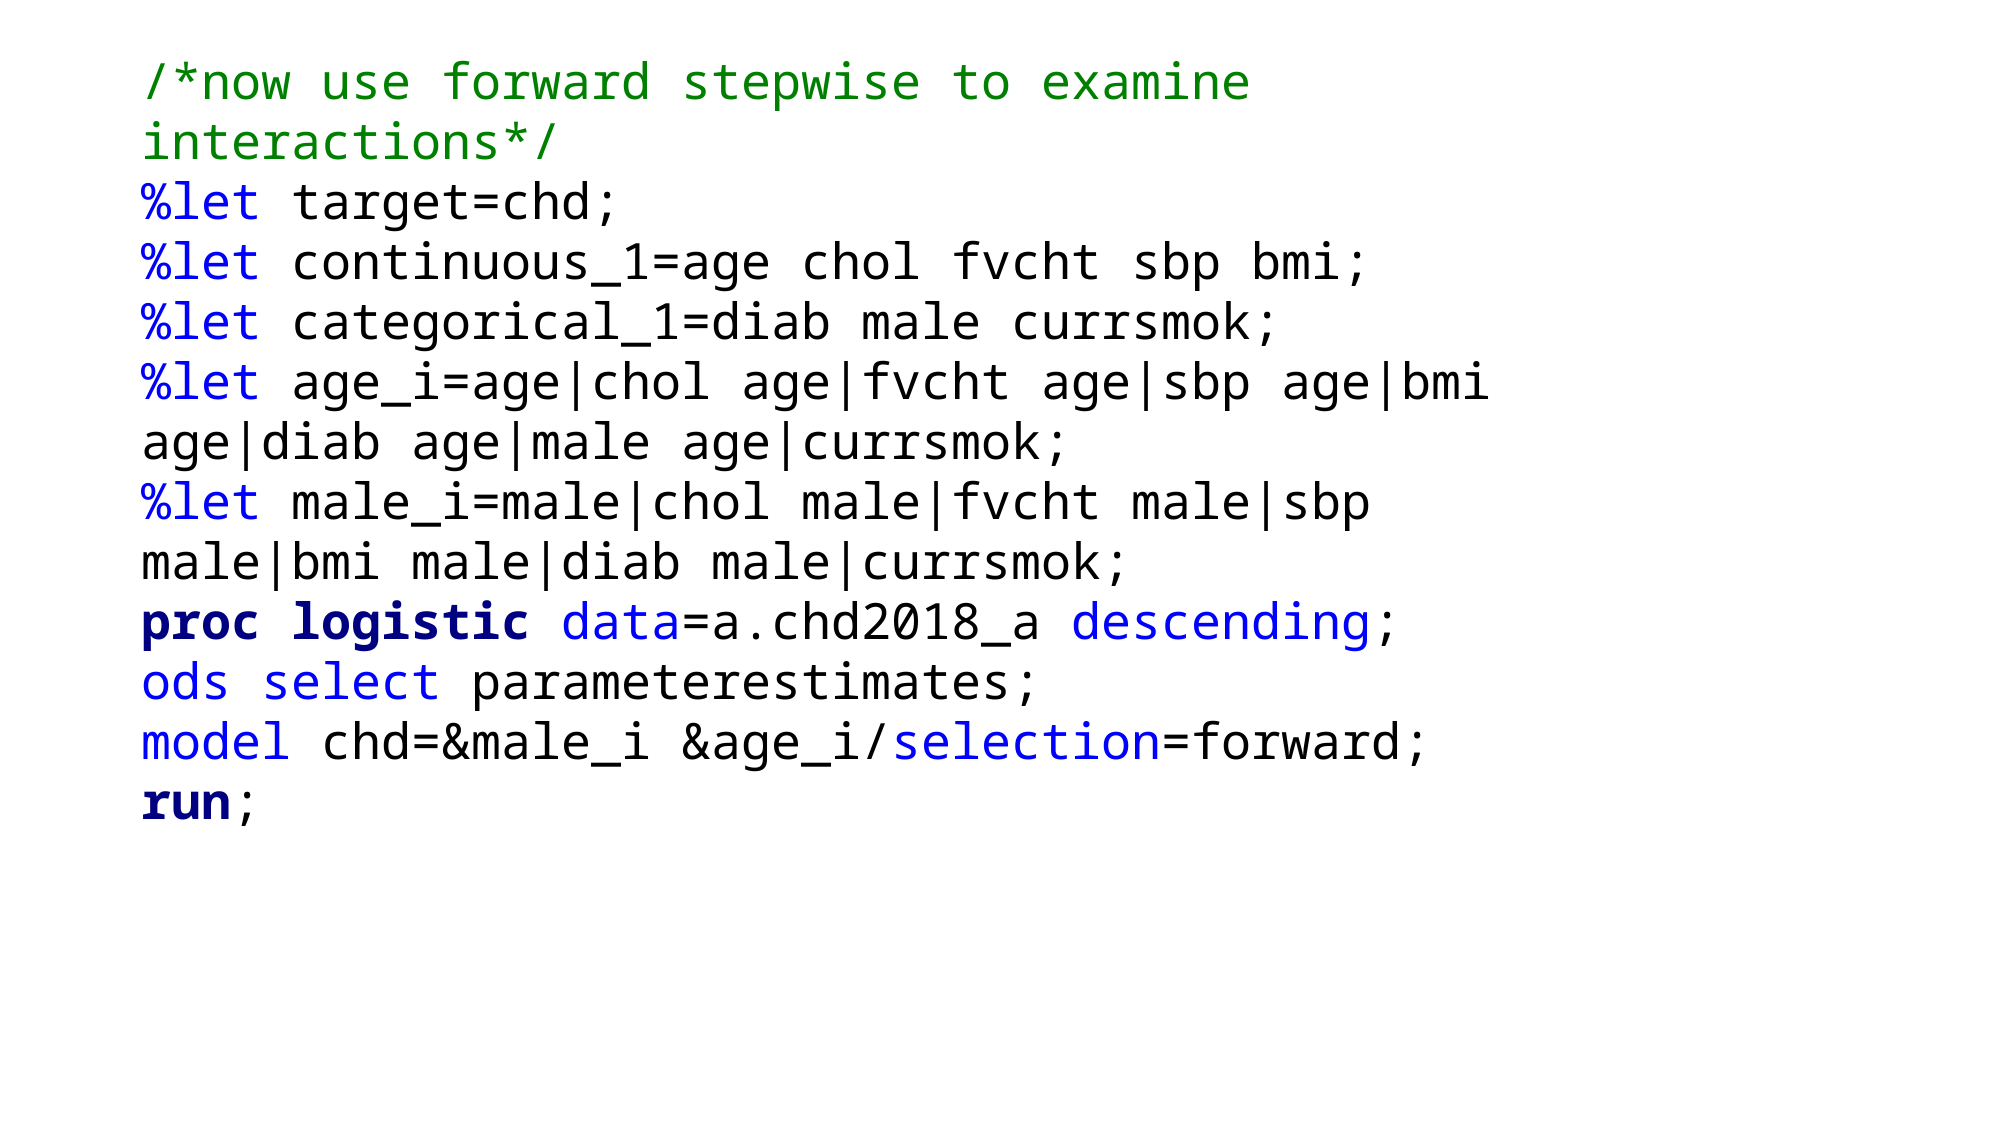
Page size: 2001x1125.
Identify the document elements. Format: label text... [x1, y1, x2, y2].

text_box /*now use forward stepwise to examine interactions*/ %let target=chd; %let continuous_1=age chol fvcht sbp bmi; %let categorical_1=diab male currsmok; %let age_i=age|chol age|fvcht age|sbp age|bmi age|diab age|male age|currsmok; %let male_i=male|chol male|fvcht male|sbp male|bmi male|diab male|currsmok; proc logistic data=a.chd2018_a descending; ods select parameterestimates; model chd=&male_i &age_i/selection=forward; run; [126, 42, 1507, 838]
